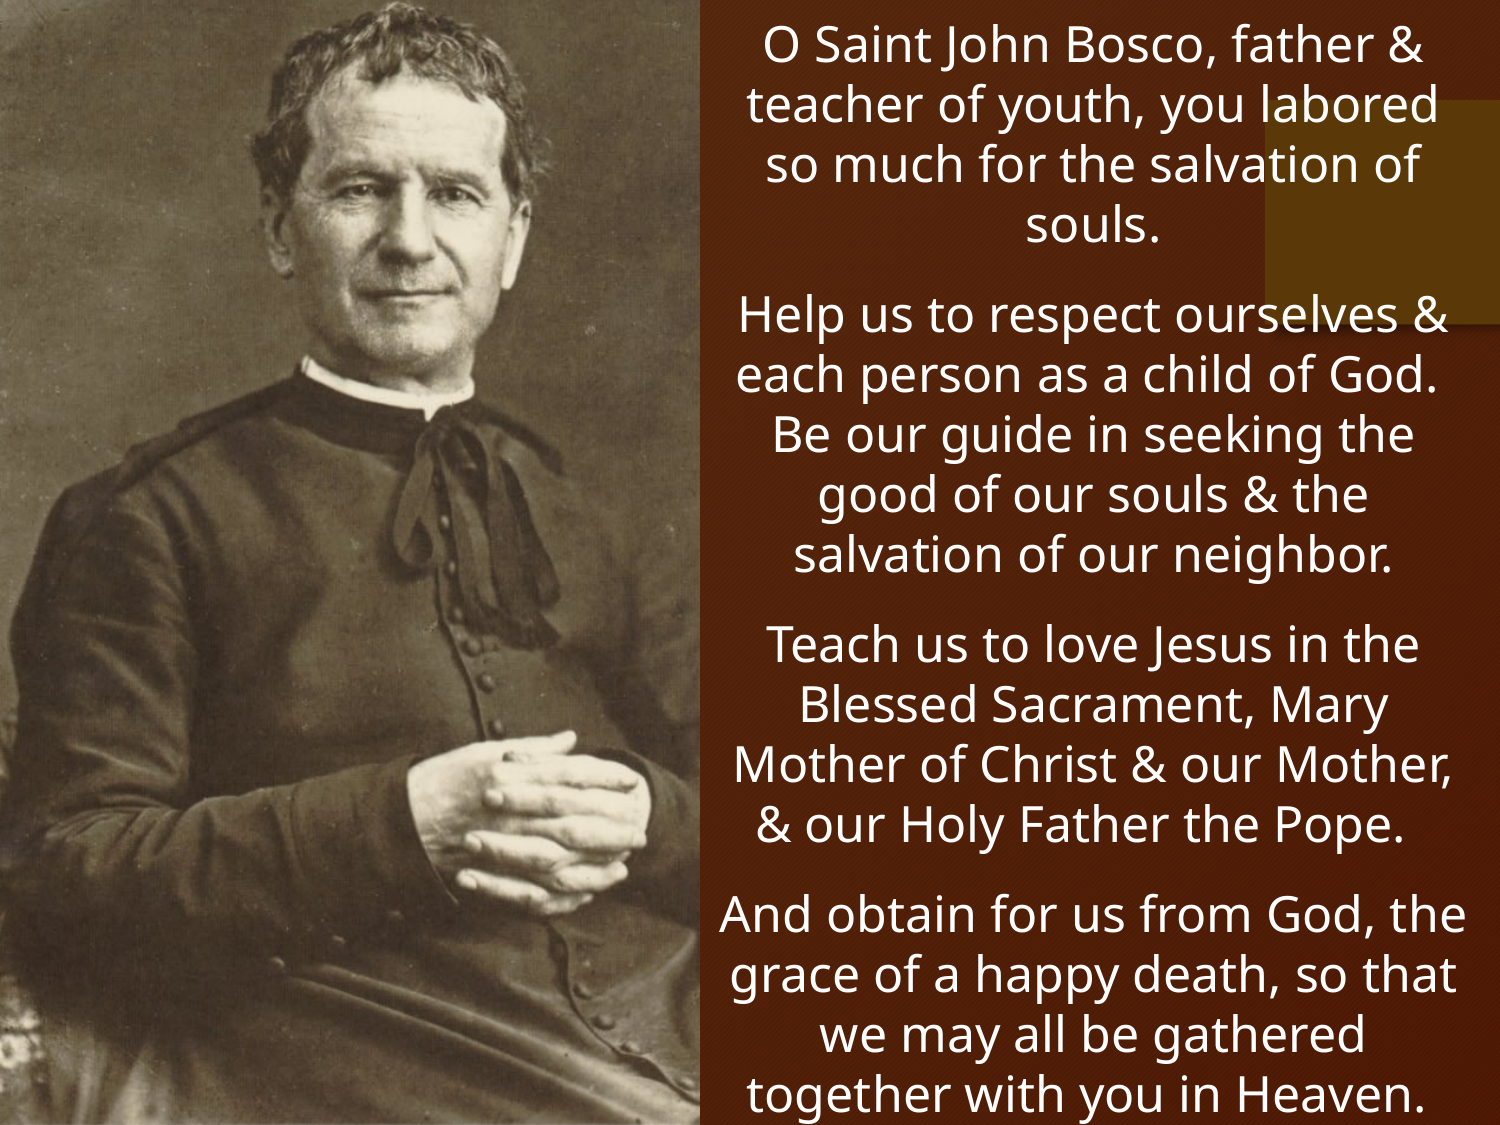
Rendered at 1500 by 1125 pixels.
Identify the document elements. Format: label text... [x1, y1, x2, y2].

text_box [701, 0, 1500, 1125]
text_box O Saint John Bosco, father & teacher of youth, you labored so much for the salvation of souls. Help us to respect ourselves & each person as a child of God. Be our guide in seeking the good of our souls & the salvation of our neighbor. Teach us to love Jesus in the Blessed Sacrament, Mary Mother of Christ & our Mother, & our Holy Father the Pope. And obtain for us from God, the grace of a happy death, so that we may all be gathered together with you in Heaven. Amen. [701, 5, 1488, 1125]
picture [0, 0, 701, 1125]
